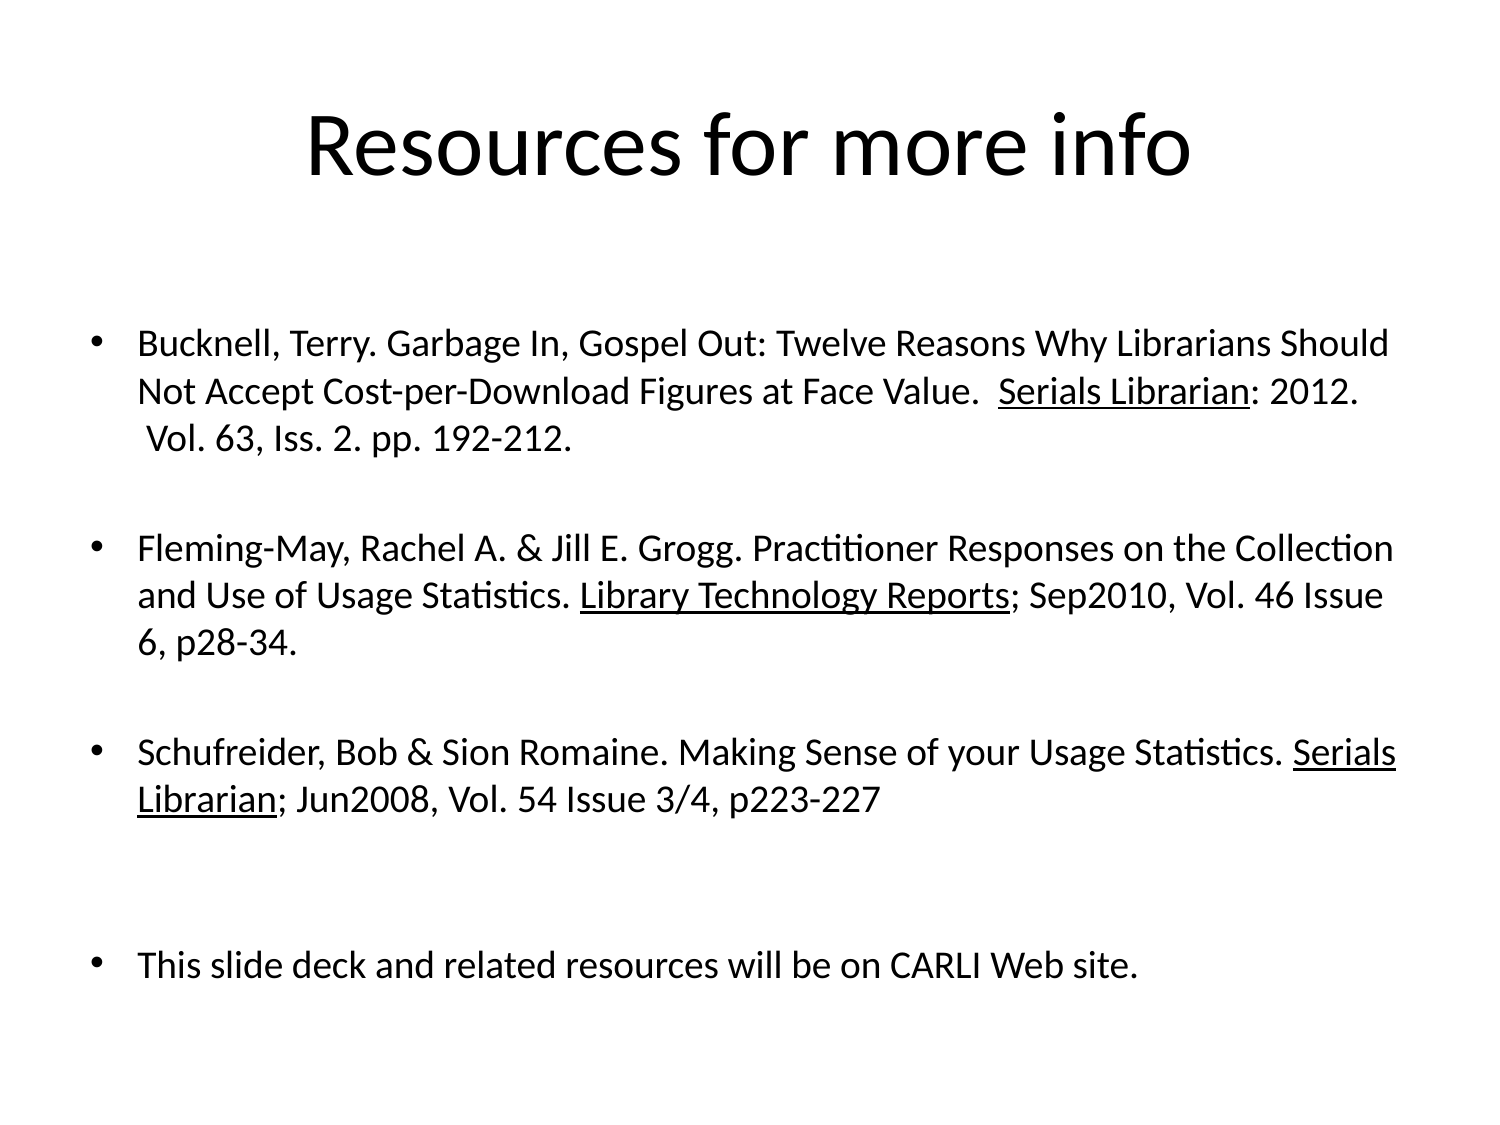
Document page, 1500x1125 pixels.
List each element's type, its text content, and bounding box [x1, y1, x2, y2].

title Resources for more info [75, 45, 1425, 200]
list Bucknell, Terry. Garbage In, Gospel Out: Twelve Reasons Why Librarians Should Not Accept Cost-per-Download Figures at Face Value. Serials Librarian: 2012. Vol. 63, Iss. 2. pp. 192-212. Fleming-May, Rachel A. & Jill E. Grogg. Practitioner Responses on the Collection and Use of Usage Statistics. Library Technology Reports; Sep2010, Vol. 46 Issue 6, p28-34. Schufreider, Bob & Sion Romaine. Making Sense of your Usage Statistics. Serials Librarian; Jun2008, Vol. 54 Issue 3/4, p223-227 This slide deck and related resources will be on CARLI Web site. [75, 200, 1425, 1005]
